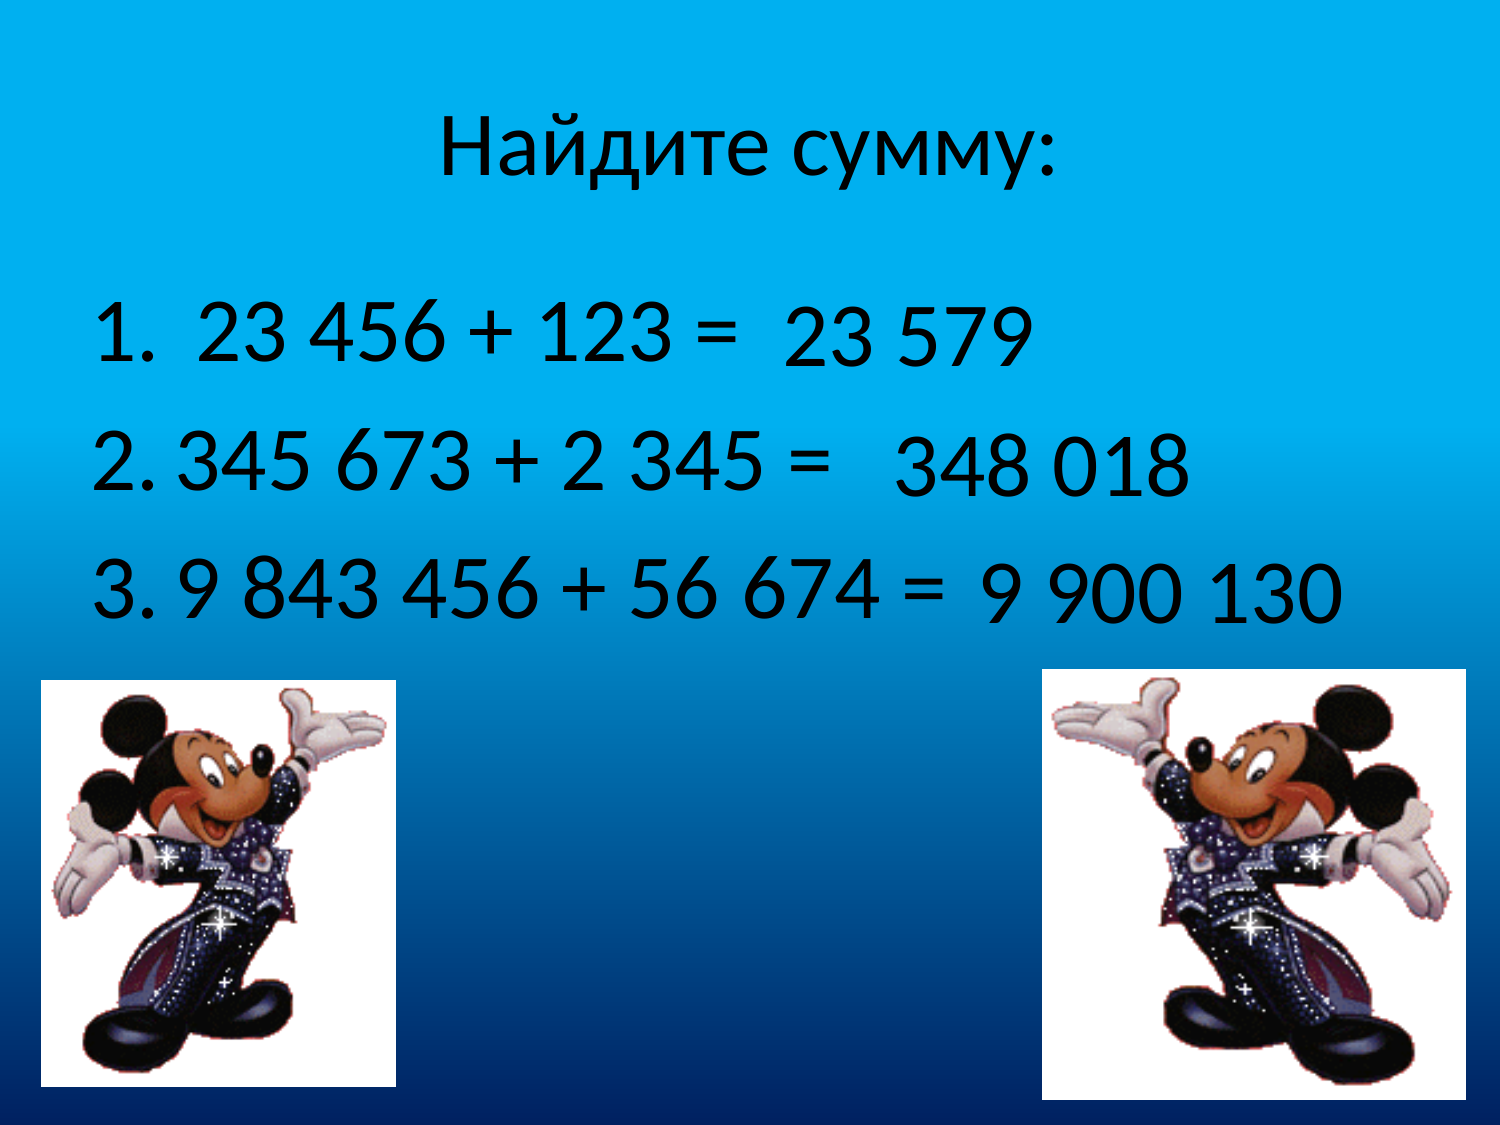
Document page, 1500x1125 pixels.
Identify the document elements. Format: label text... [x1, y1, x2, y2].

picture [1042, 670, 1466, 1101]
title Найдите сумму: [75, 45, 1425, 233]
text_box 348 018 [857, 397, 1228, 527]
text_box 9 900 130 [962, 524, 1414, 655]
list 23 456 + 123 = 345 673 + 2 345 = 9 843 456 + 56 674 = [75, 262, 1282, 953]
text_box 23 579 [767, 267, 1134, 396]
picture [41, 681, 396, 1087]
